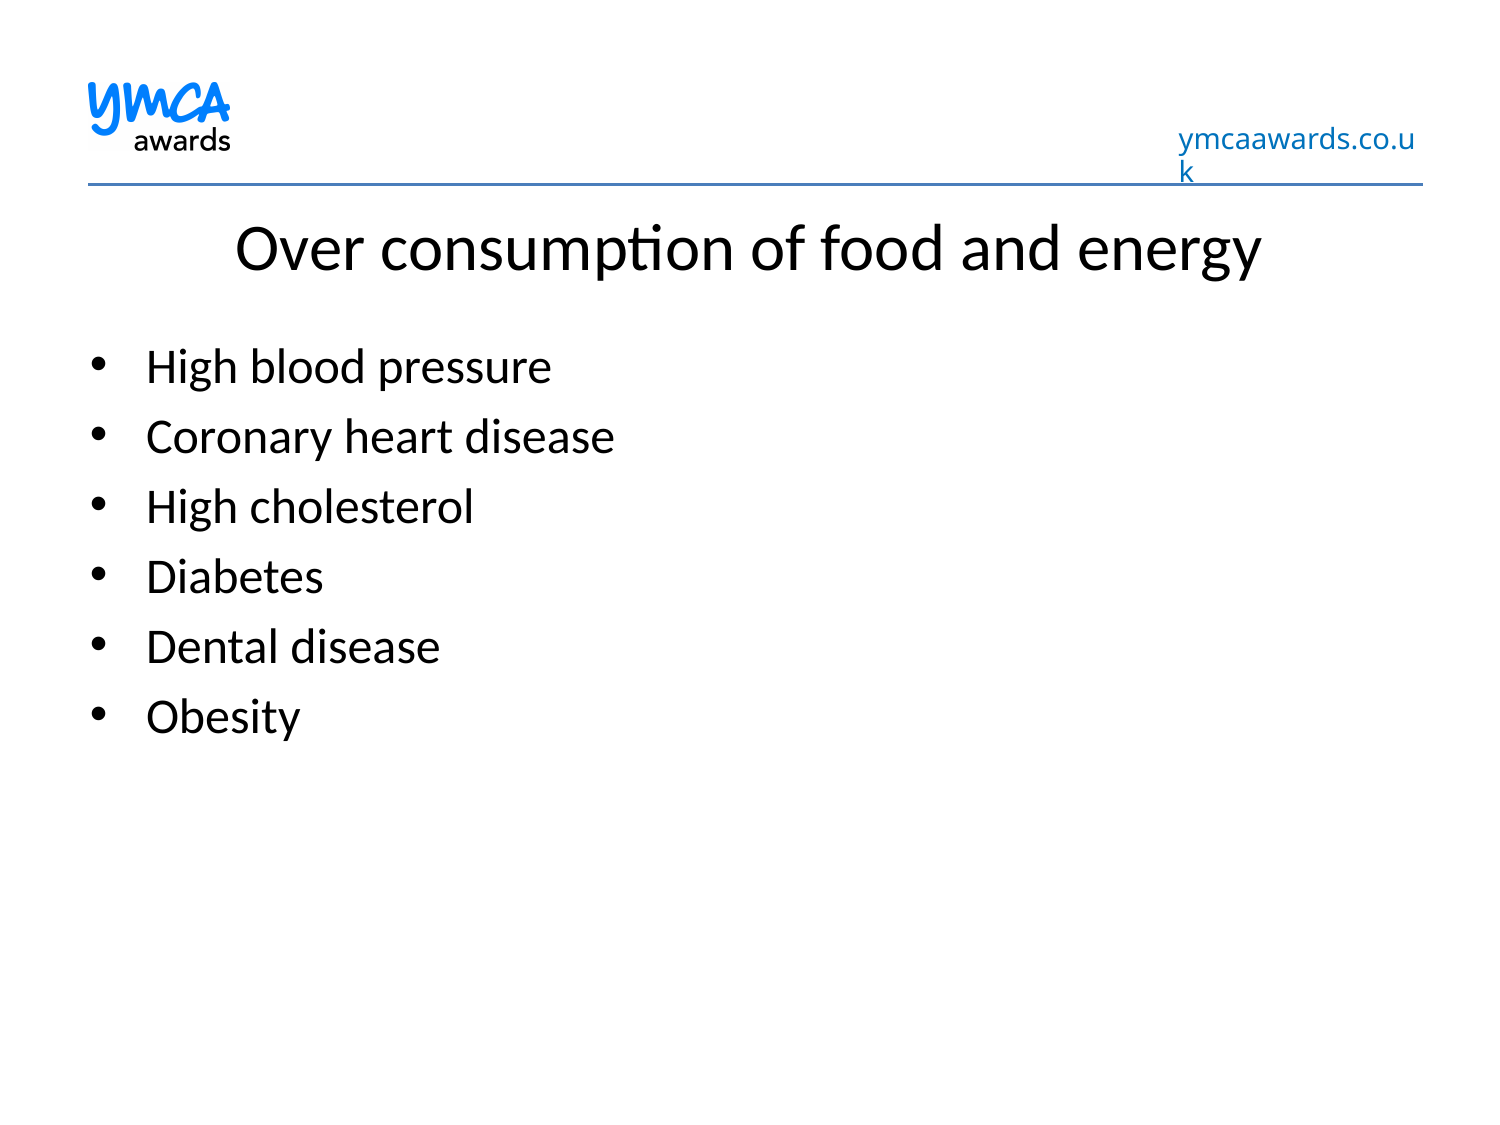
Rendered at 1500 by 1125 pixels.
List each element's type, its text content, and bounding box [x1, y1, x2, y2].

text_box Over consumption of food and energy [74, 196, 1425, 384]
picture [88, 82, 230, 151]
text_box High blood pressure Coronary heart disease High cholesterol Diabetes Dental disease Obesity [74, 384, 1425, 1093]
